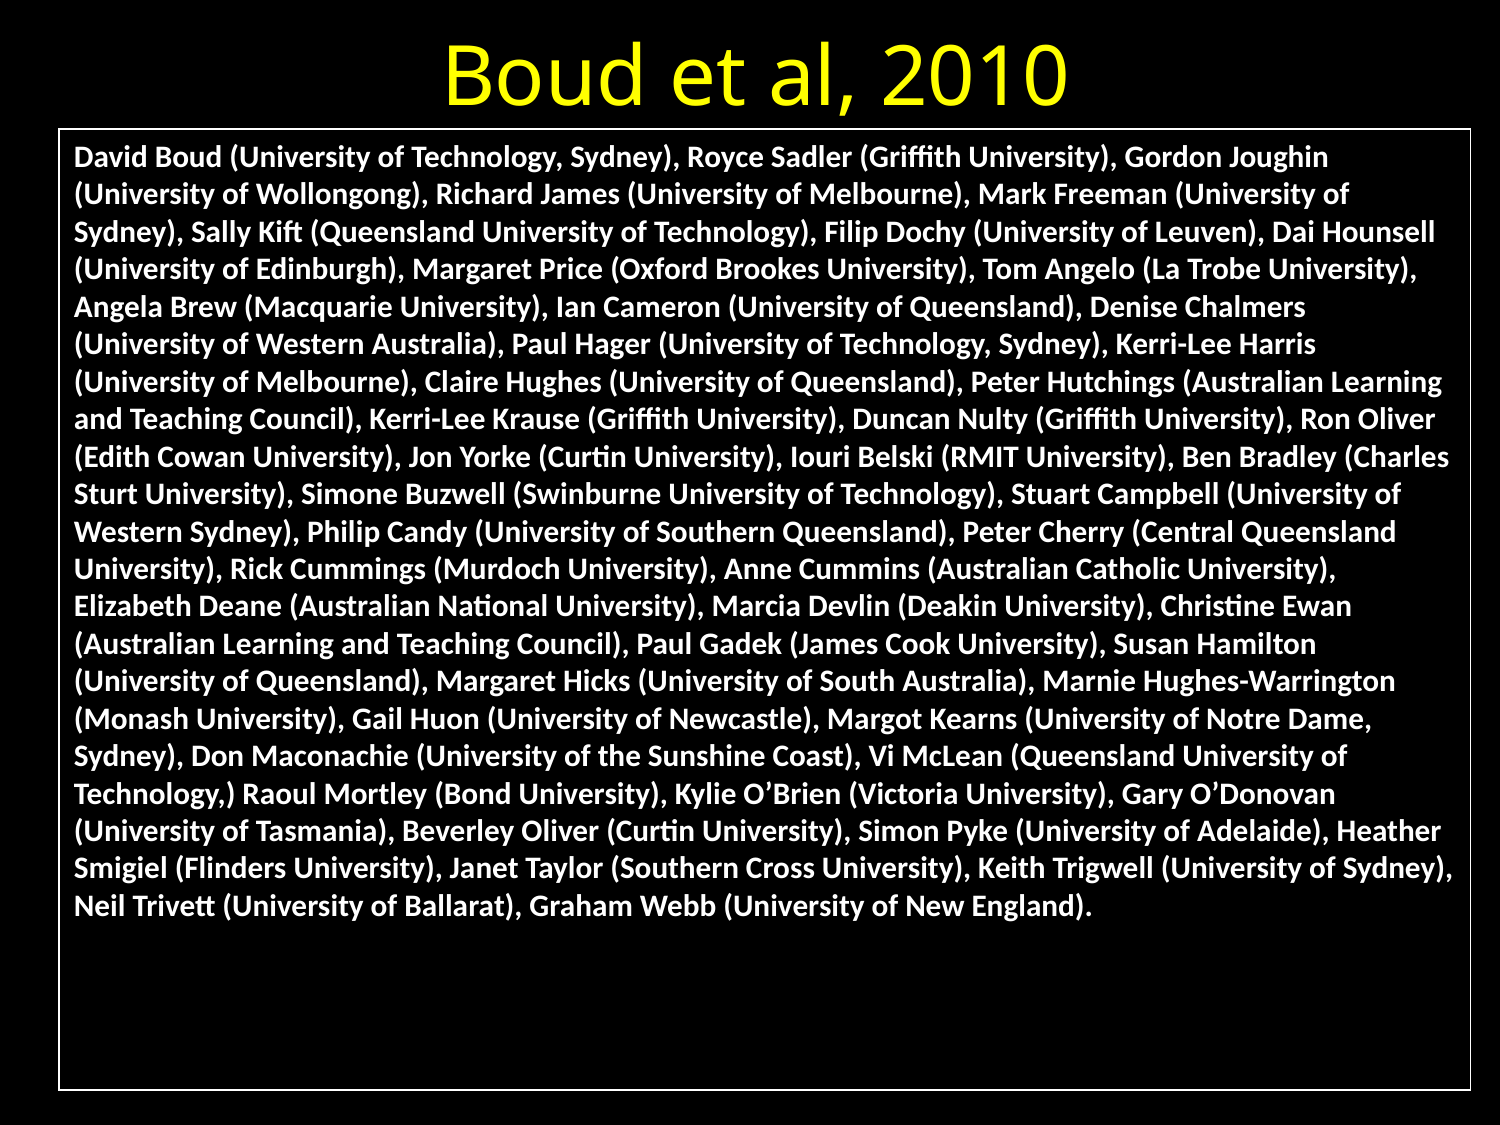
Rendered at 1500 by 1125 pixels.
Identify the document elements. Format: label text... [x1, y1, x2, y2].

title Boud et al, 2010 [40, 30, 1471, 130]
list David Boud (University of Technology, Sydney), Royce Sadler (Griffith University), Gordon Joughin (University of Wollongong), Richard James (University of Melbourne), Mark Freeman (University of Sydney), Sally Kift (Queensland University of Technology), Filip Dochy (University of Leuven), Dai Hounsell (University of Edinburgh), Margaret Price (Oxford Brookes University), Tom Angelo (La Trobe University), Angela Brew (Macquarie University), Ian Cameron (University of Queensland), Denise Chalmers (University of Western Australia), Paul Hager (University of Technology, Sydney), Kerri-Lee Harris (University of Melbourne), Claire Hughes (University of Queensland), Peter Hutchings (Australian Learning and Teaching Council), Kerri-Lee Krause (Griffith University), Duncan Nulty (Griffith University), Ron Oliver (Edith Cowan University), Jon Yorke (Curtin University), Iouri Belski (RMIT University), Ben Bradley (Charles Sturt University), Simone Buzwell (Swinburne University of Technology), Stuart Campbell (University of Western Sydney), Philip Candy (University of Southern Queensland), Peter Cherry (Central Queensland University), Rick Cummings (Murdoch University), Anne Cummins (Australian Catholic University), Elizabeth Deane (Australian National University), Marcia Devlin (Deakin University), Christine Ewan (Australian Learning and Teaching Council), Paul Gadek (James Cook University), Susan Hamilton (University of Queensland), Margaret Hicks (University of South Australia), Marnie Hughes-Warrington (Monash University), Gail Huon (University of Newcastle), Margot Kearns (University of Notre Dame, Sydney), Don Maconachie (University of the Sunshine Coast), Vi McLean (Queensland University of Technology,) Raoul Mortley (Bond University), Kylie O’Brien (Victoria University), Gary O’Donovan (University of Tasmania), Beverley Oliver (Curtin University), Simon Pyke (University of Adelaide), Heather Smigiel (Flinders University), Janet Taylor (Southern Cross University), Keith Trigwell (University of Sydney), Neil Trivett (University of Ballarat), Graham Webb (University of New England). [58, 128, 1471, 1091]
